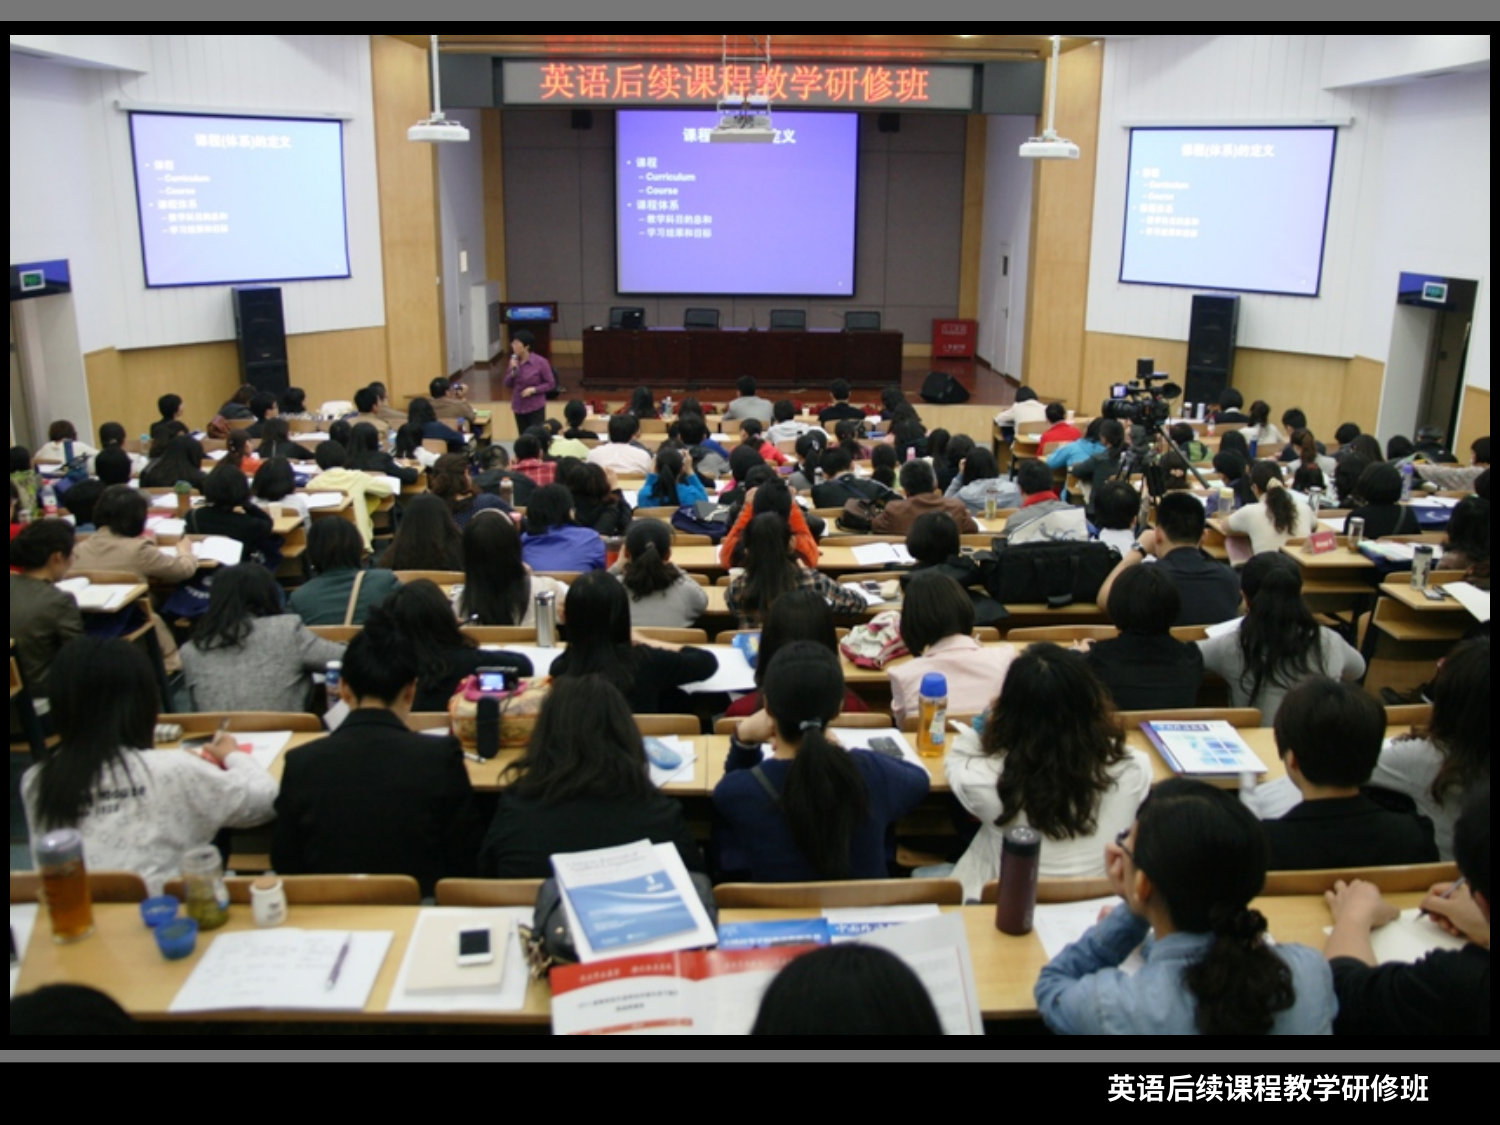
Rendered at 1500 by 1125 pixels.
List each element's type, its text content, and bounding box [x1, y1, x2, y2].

footer 英语后续课程教学研修班 [784, 1062, 1445, 1113]
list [9, 34, 1491, 1036]
